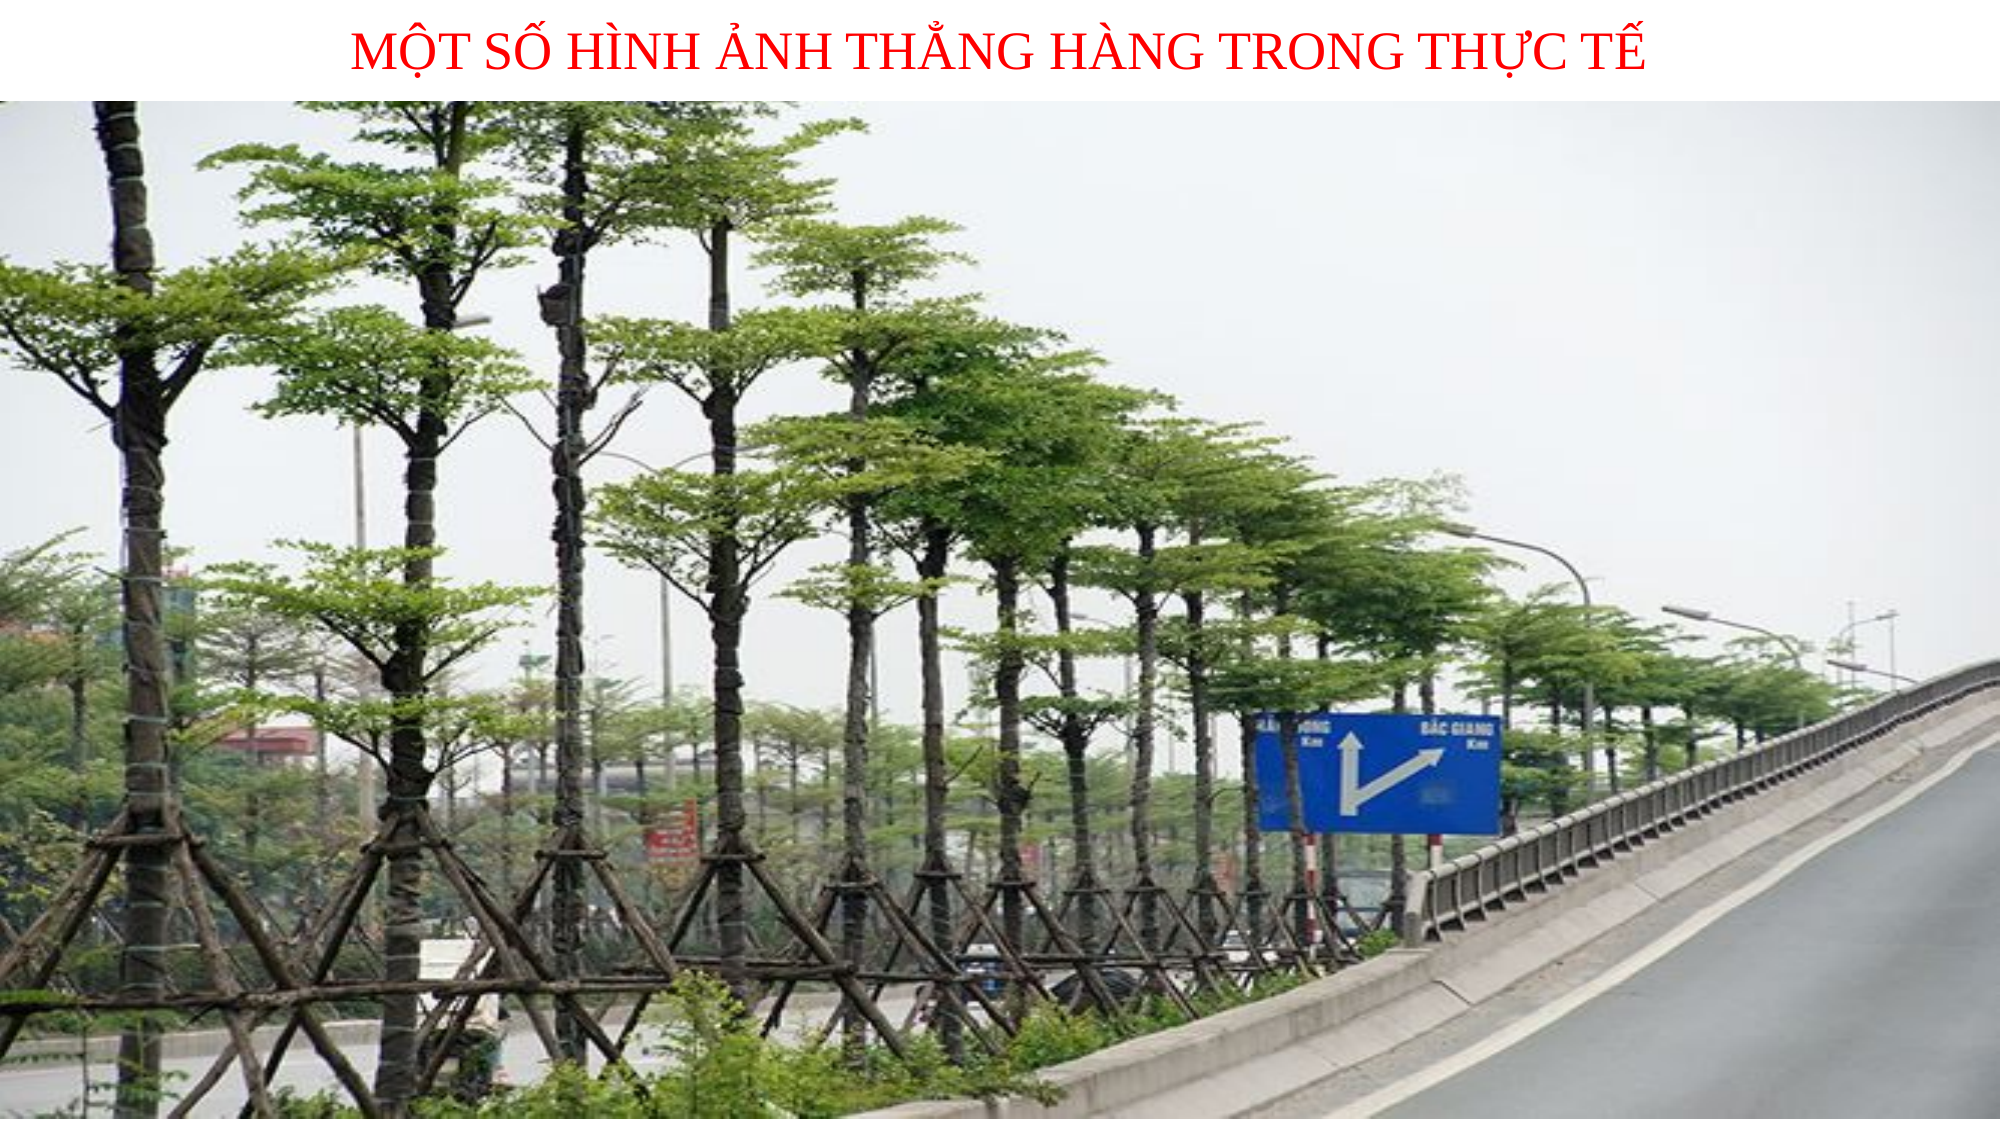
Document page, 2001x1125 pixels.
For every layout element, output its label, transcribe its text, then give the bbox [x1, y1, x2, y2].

title MỘT SỐ HÌNH ẢNH THẲNG HÀNG TRONG THỰC TẾ [324, 1, 1675, 94]
picture [0, 101, 2000, 1119]
